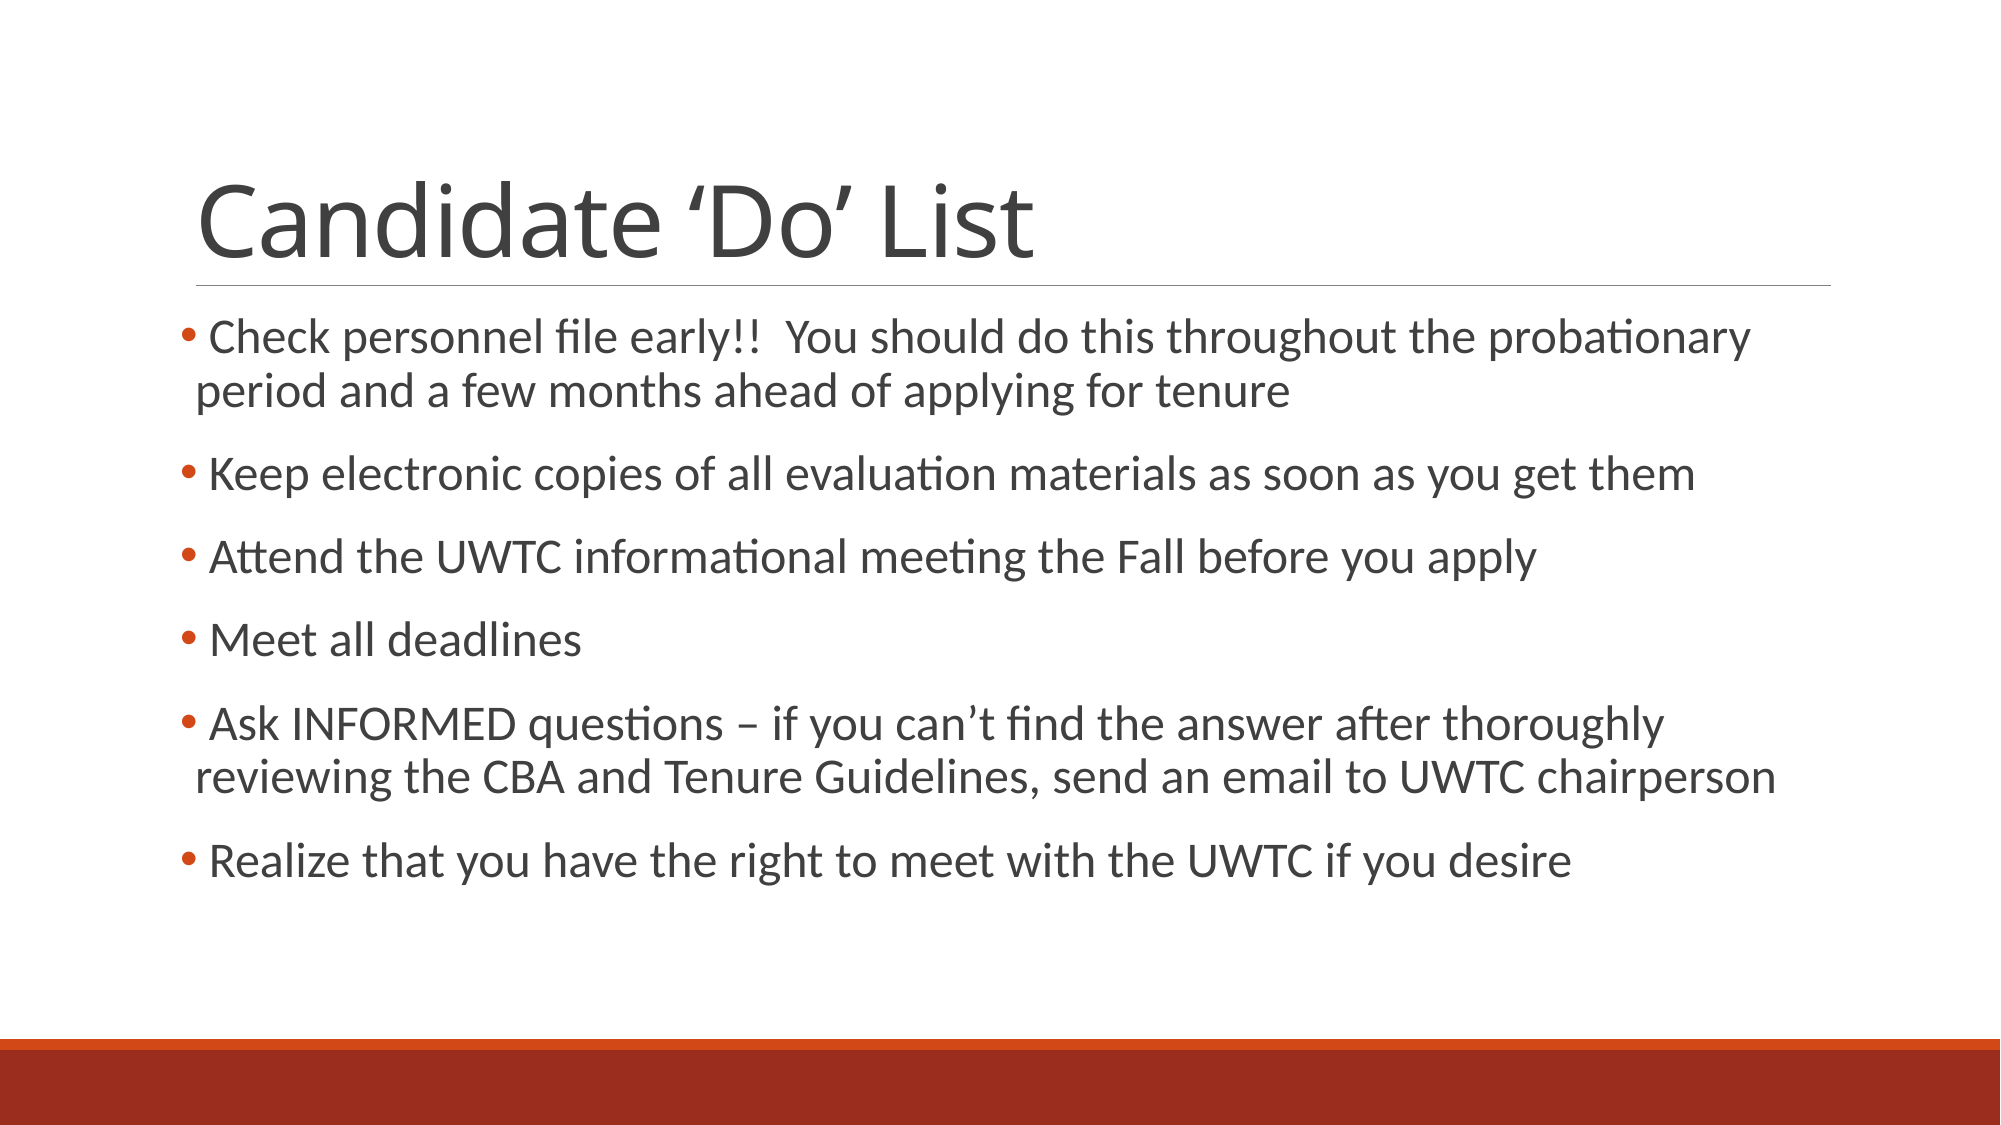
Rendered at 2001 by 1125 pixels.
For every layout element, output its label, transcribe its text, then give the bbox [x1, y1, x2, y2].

list Check personnel file early!! You should do this throughout the probationary period and a few months ahead of applying for tenure Keep electronic copies of all evaluation materials as soon as you get them Attend the UWTC informational meeting the Fall before you apply Meet all deadlines Ask INFORMED questions – if you can’t find the answer after thoroughly reviewing the CBA and Tenure Guidelines, send an email to UWTC chairperson Realize that you have the right to meet with the UWTC if you desire [180, 302, 1830, 963]
title Candidate ‘Do’ List [180, 47, 1830, 285]
